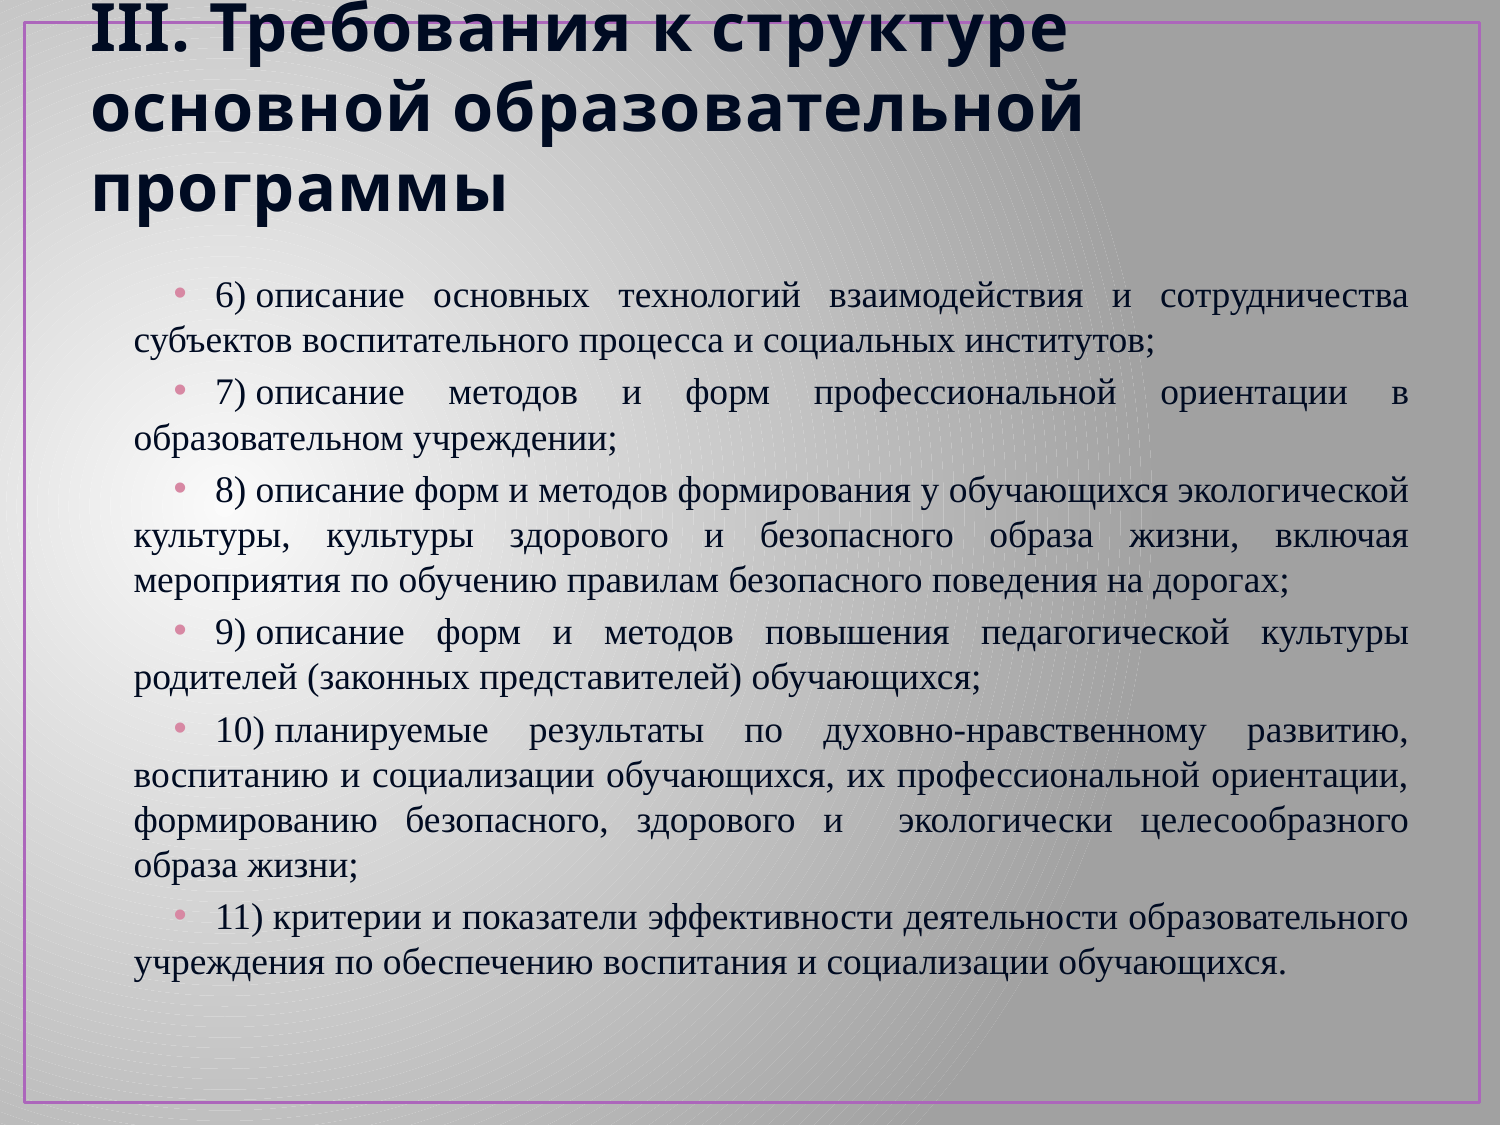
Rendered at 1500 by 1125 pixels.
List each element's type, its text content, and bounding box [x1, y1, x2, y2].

list 6) описание основных технологий взаимодействия и сотрудничества субъектов воспитательного процесса и социальных институтов; 7) описание методов и форм профессиональной ориентации в образовательном учреждении; 8) описание форм и методов формирования у обучающихся экологической культуры, культуры здорового и безопасного образа жизни, включая мероприятия по обучению правилам безопасного поведения на дорогах; 9) описание форм и методов повышения педагогической культуры родителей (законных представителей) обучающихся; 10) планируемые результаты по духовно-нравственному развитию, воспитанию и социализации обучающихся, их профессиональной ориентации, формированию безопасного, здорового и экологически целесообразного образа жизни; 11) критерии и показатели эффективности деятельности образовательного учреждения по обеспечению воспитания и социализации обучающихся. [75, 262, 1425, 1005]
title III. Требования к структуре основной образовательной программы [75, 45, 1425, 233]
